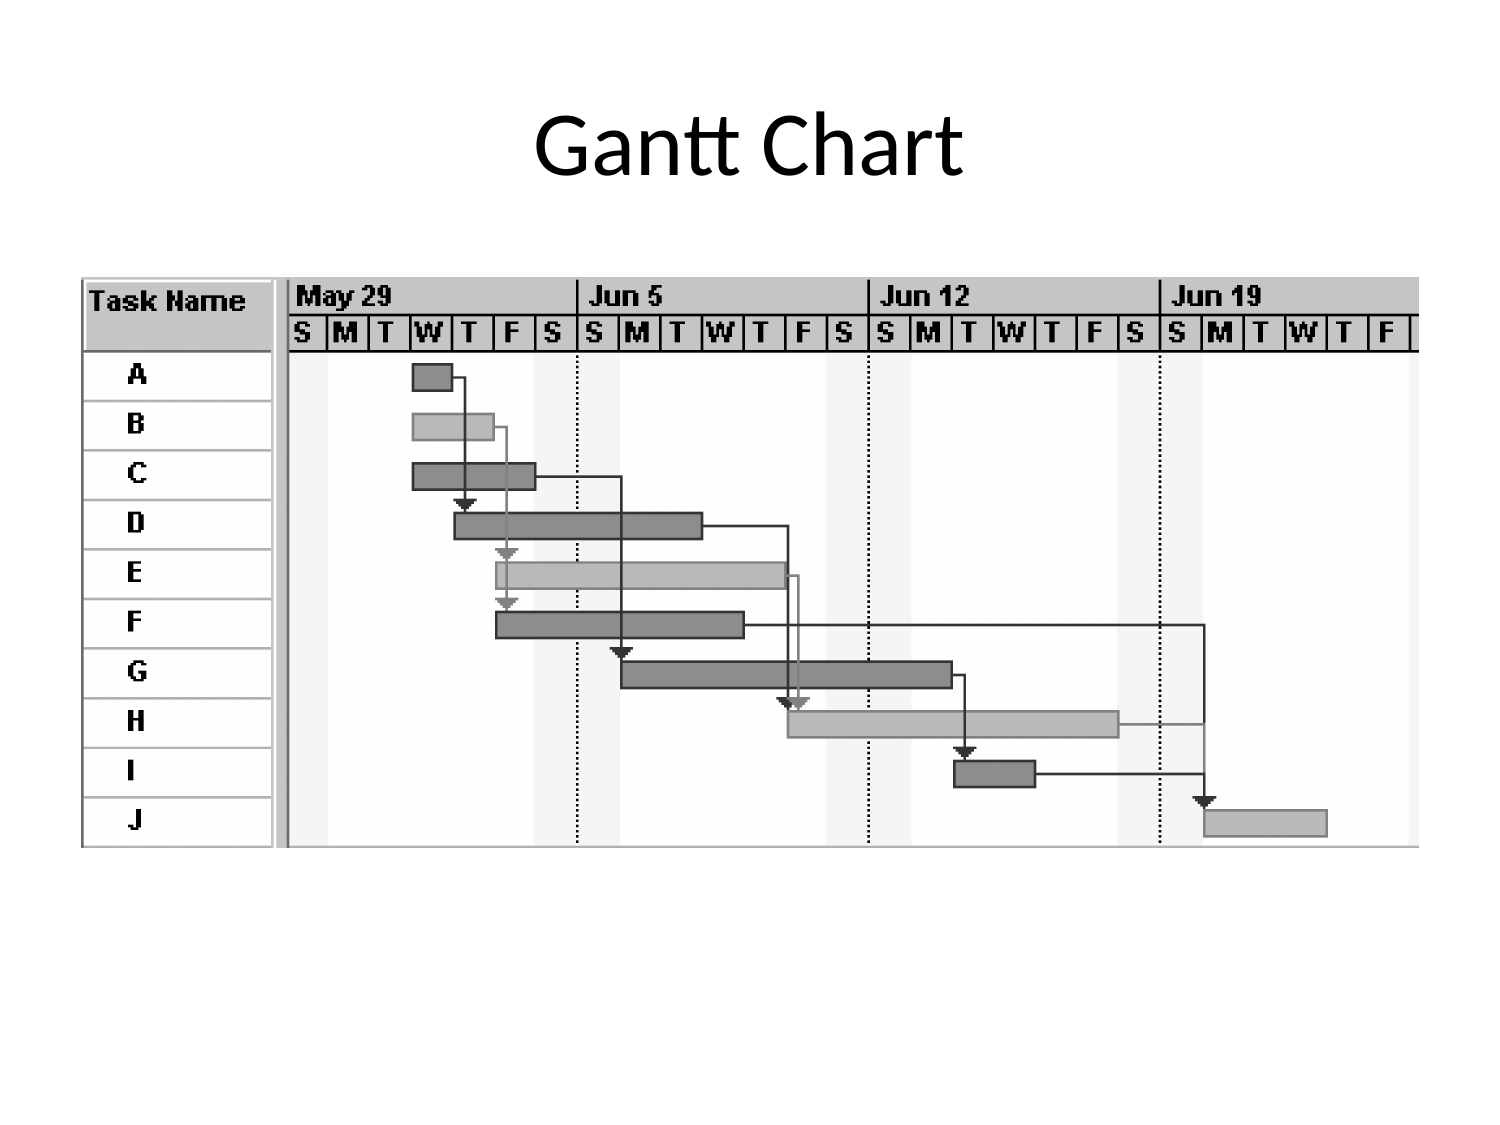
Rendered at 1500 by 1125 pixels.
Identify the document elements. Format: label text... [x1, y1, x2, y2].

picture [81, 277, 1419, 848]
title Gantt Chart [75, 45, 1425, 233]
